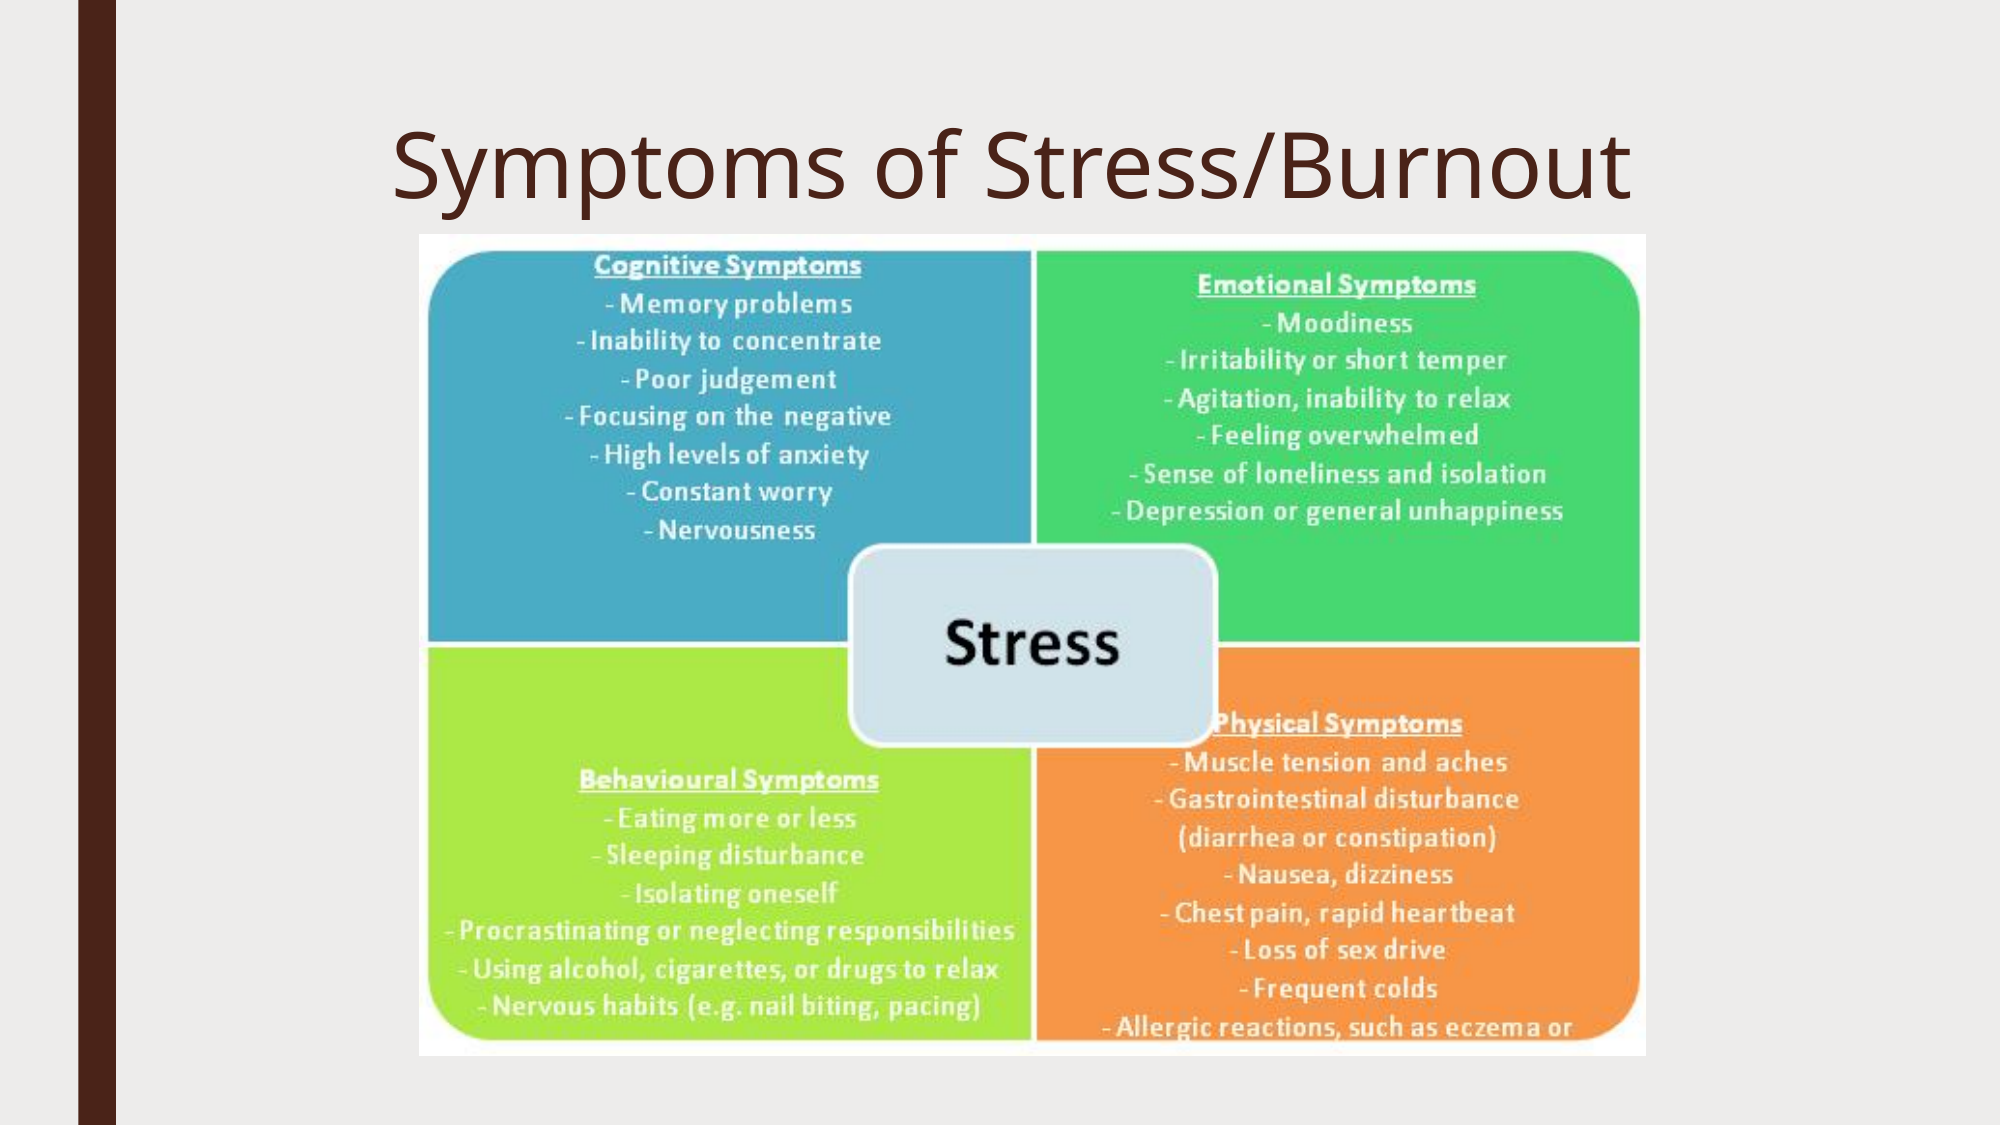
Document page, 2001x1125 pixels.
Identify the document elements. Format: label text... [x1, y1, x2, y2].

title Symptoms of Stress/Burnout [225, 112, 1800, 357]
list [419, 234, 1646, 1056]
